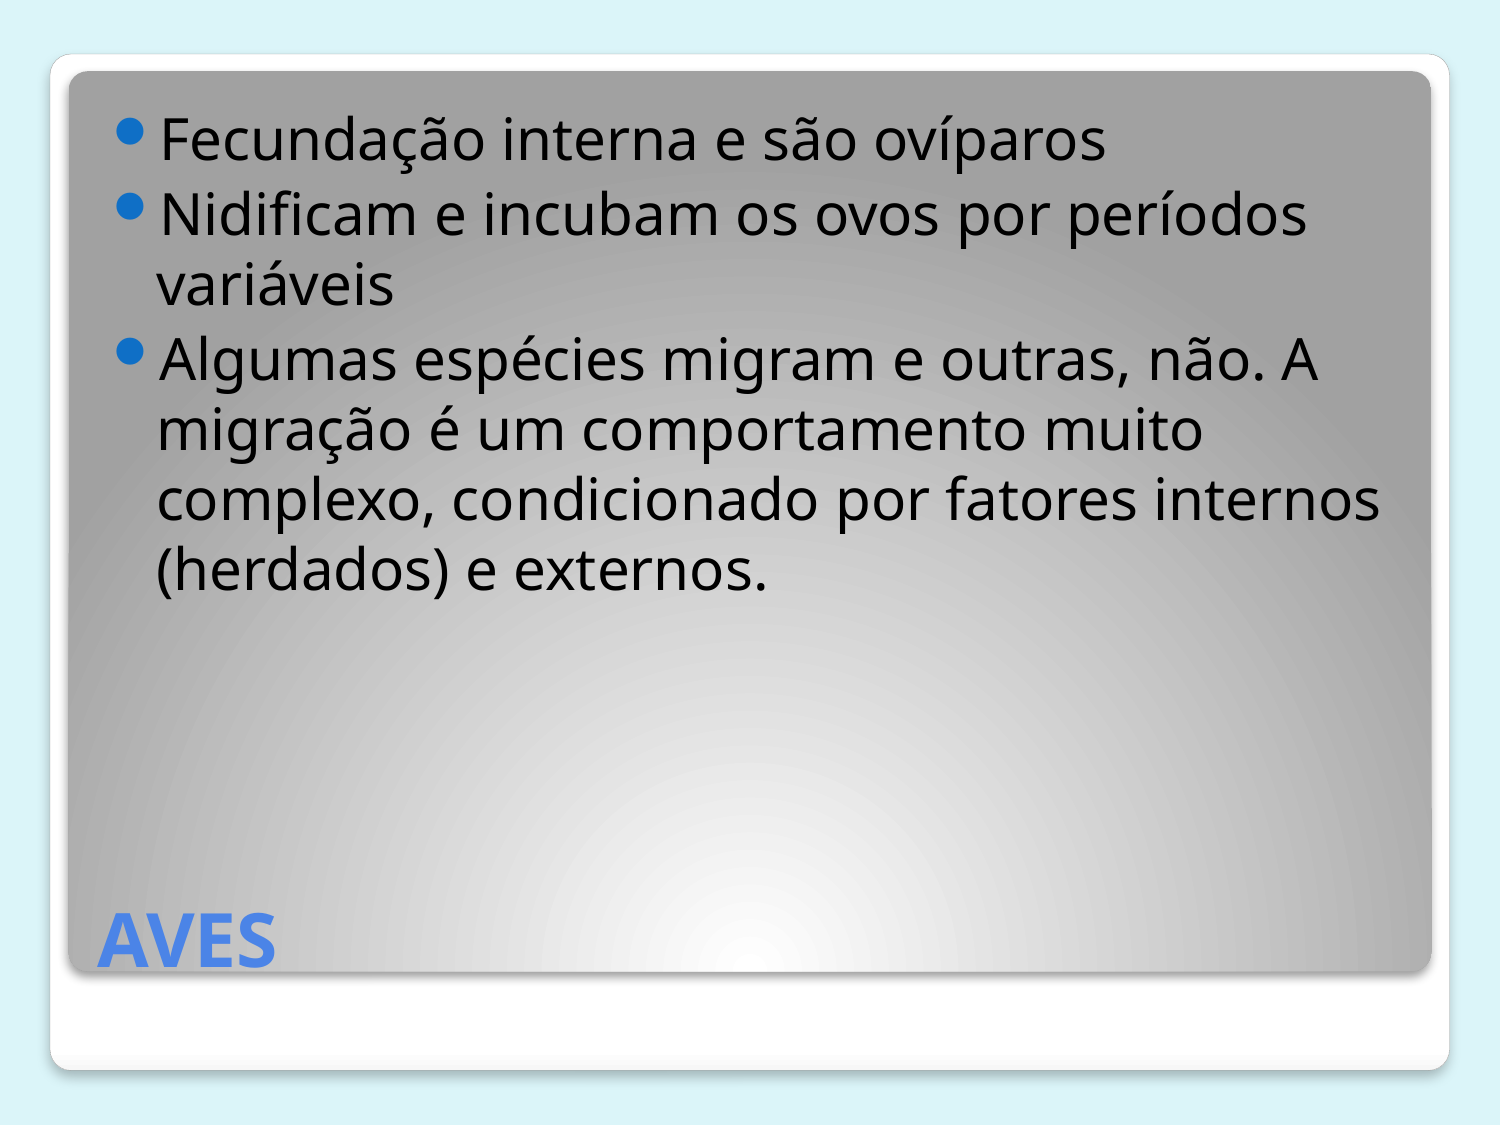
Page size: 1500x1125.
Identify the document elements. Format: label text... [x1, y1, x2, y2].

list Fecundação interna e são ovíparos Nidificam e incubam os ovos por períodos variáveis Algumas espécies migram e outras, não. A migração é um comportamento muito complexo, condicionado por fatores internos (herdados) e externos. [82, 86, 1425, 774]
title AVES [82, 817, 1425, 990]
